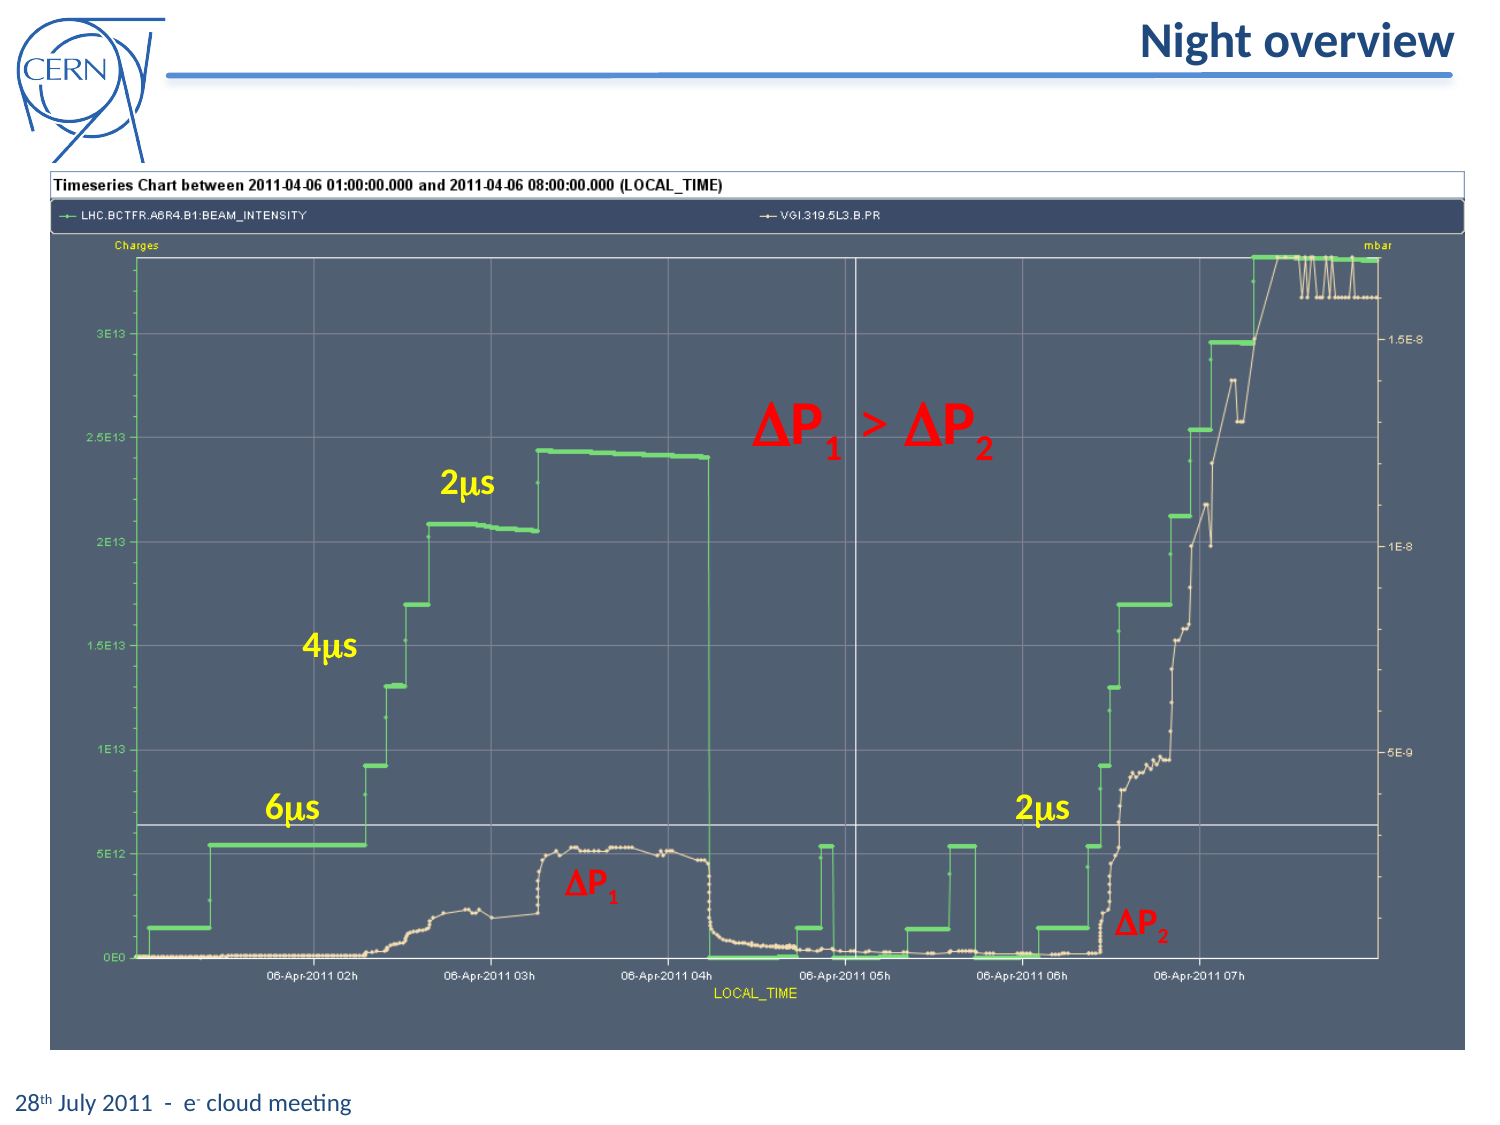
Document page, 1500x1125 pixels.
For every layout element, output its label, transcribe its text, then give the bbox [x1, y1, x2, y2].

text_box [49, 171, 1465, 1051]
picture [12, 10, 169, 163]
text_box Night overview [1125, 0, 1475, 75]
text_box 28th July 2011 - e- cloud meeting [0, 1079, 1413, 1125]
